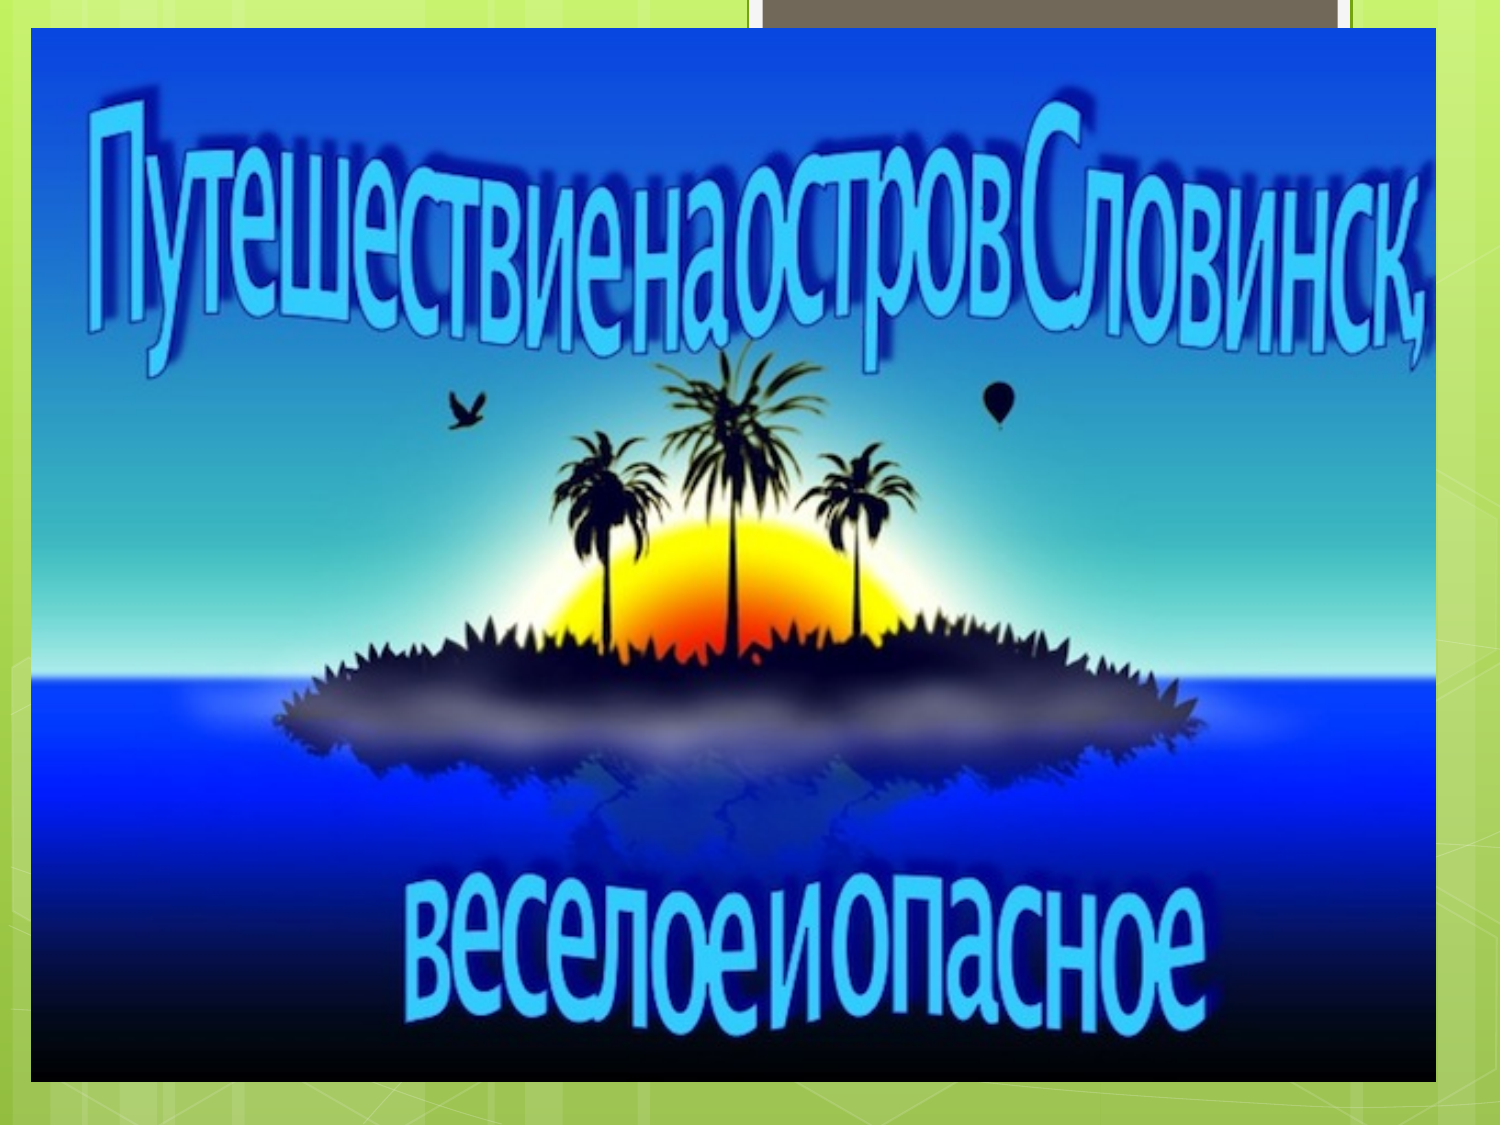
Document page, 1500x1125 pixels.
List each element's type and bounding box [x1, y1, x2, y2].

picture [30, 28, 1436, 1083]
